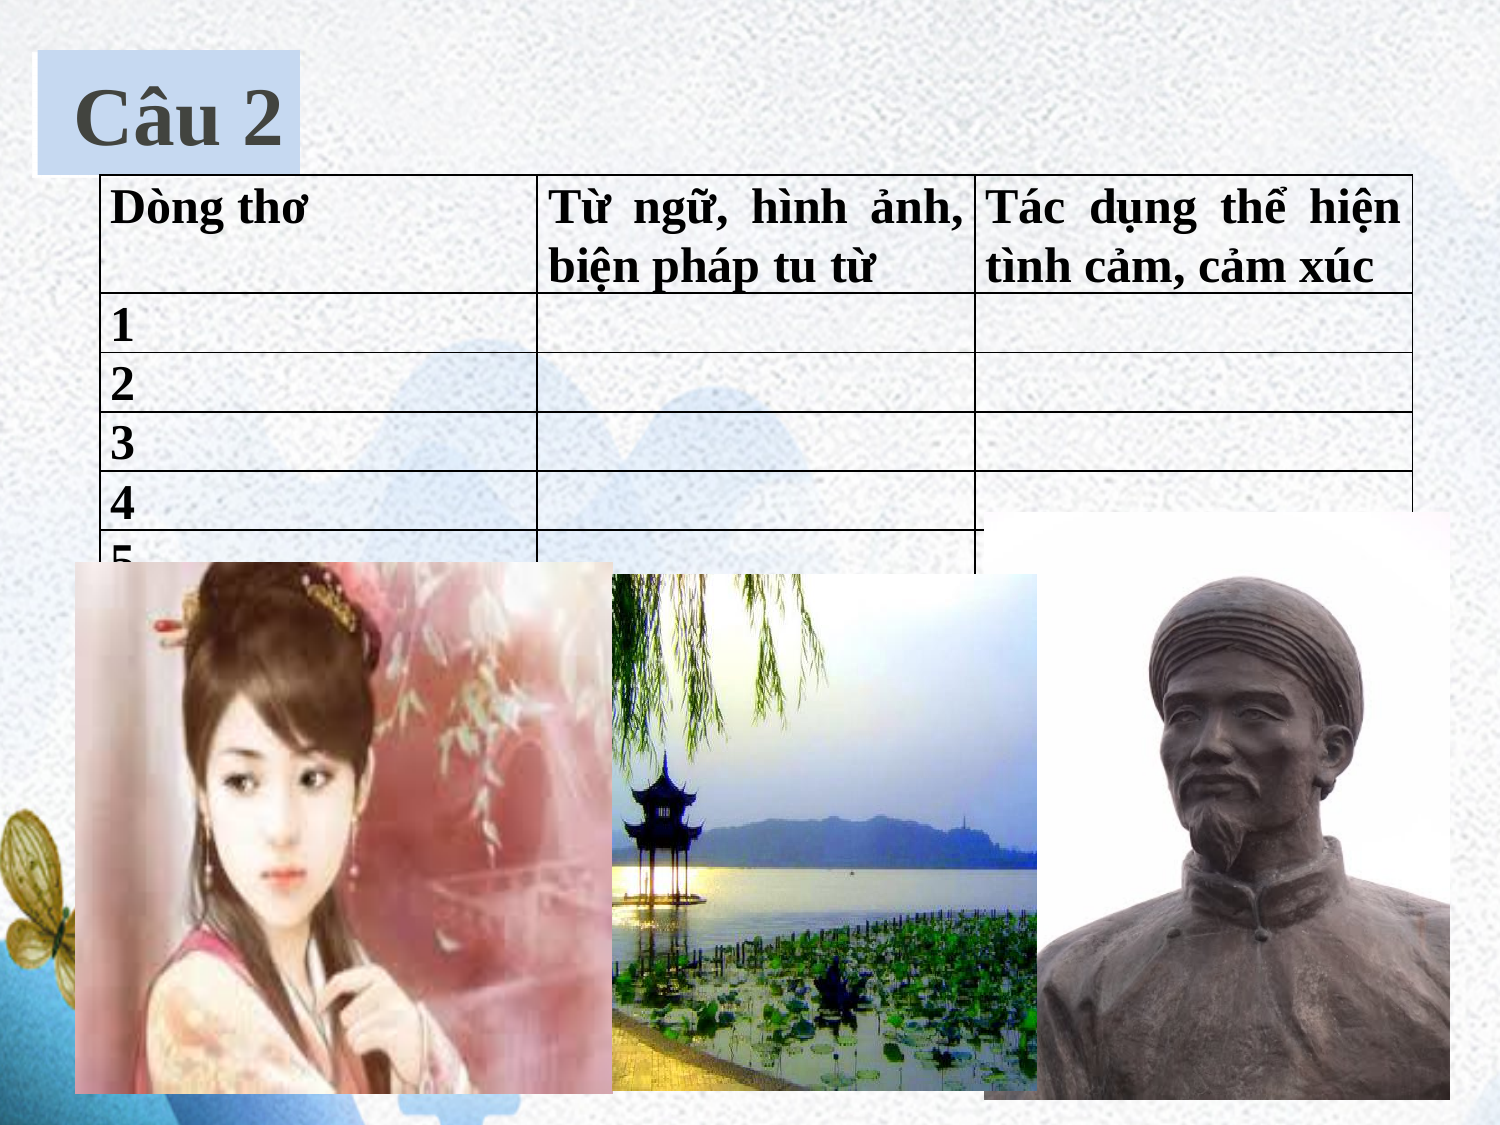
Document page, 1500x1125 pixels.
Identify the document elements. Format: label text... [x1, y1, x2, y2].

table_cell [538, 531, 974, 573]
table_cell [538, 472, 974, 529]
table_cell 4 [101, 472, 536, 529]
table_cell [538, 353, 974, 411]
table_cell [976, 353, 1412, 411]
table_header Từ ngữ, hình ảnh, biện pháp tu từ [538, 176, 974, 292]
table_cell 3 [101, 413, 536, 470]
table_cell [976, 294, 1412, 352]
table_header Dòng thơ [101, 176, 536, 292]
table_header Tác dụng thể hiện tình cảm, cảm xúc [976, 176, 1412, 292]
table_cell [538, 294, 974, 352]
table_cell [976, 413, 1412, 470]
picture [0, 0, 1500, 1125]
text_box Câu 2 [37, 50, 300, 175]
table_cell 2 [101, 353, 536, 411]
table_cell 1 [101, 294, 536, 352]
table_cell [538, 413, 974, 470]
table_cell 5 [101, 531, 536, 560]
table_cell [976, 472, 1412, 529]
